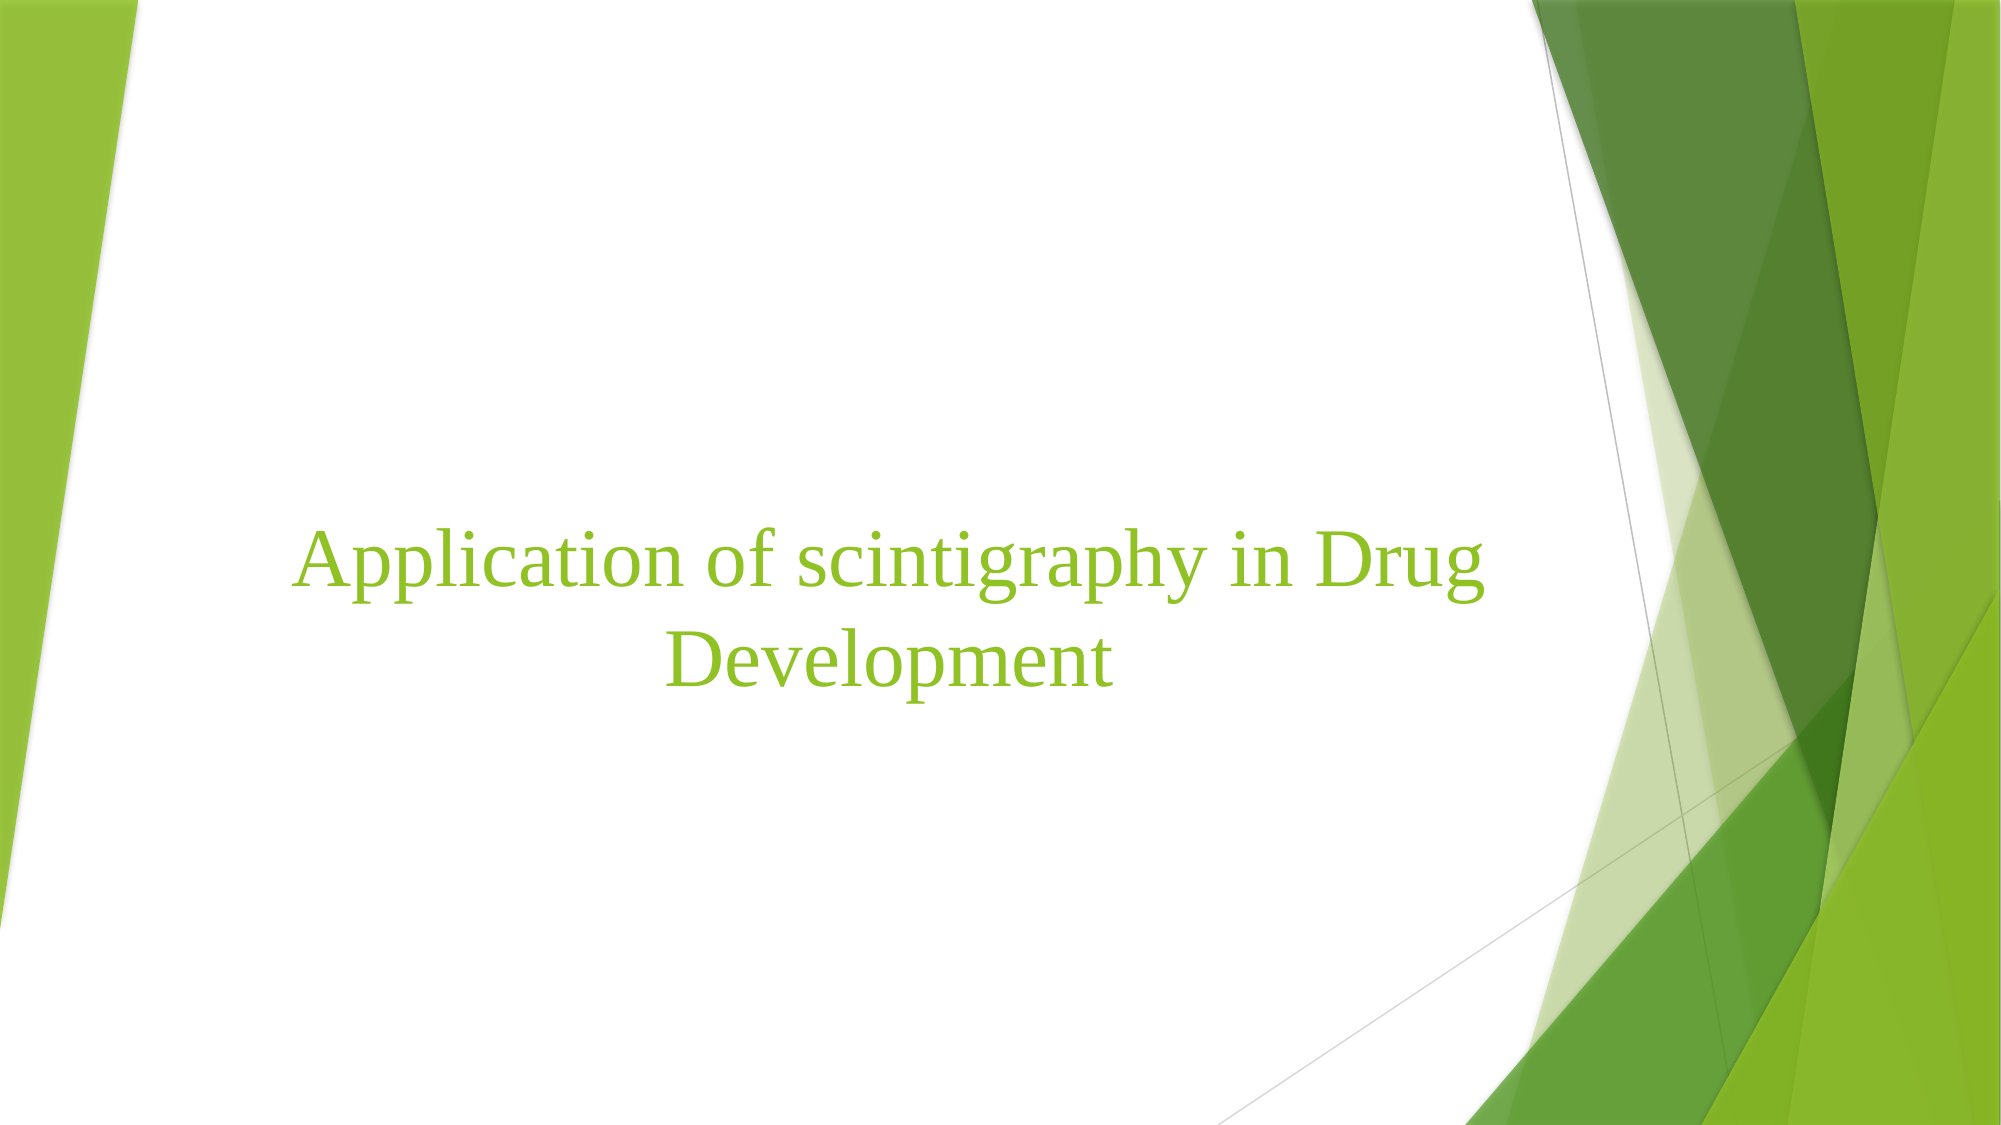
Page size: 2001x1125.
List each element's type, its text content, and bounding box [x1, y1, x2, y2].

title Application of scintigraphy in Drug Development [252, 482, 1527, 811]
